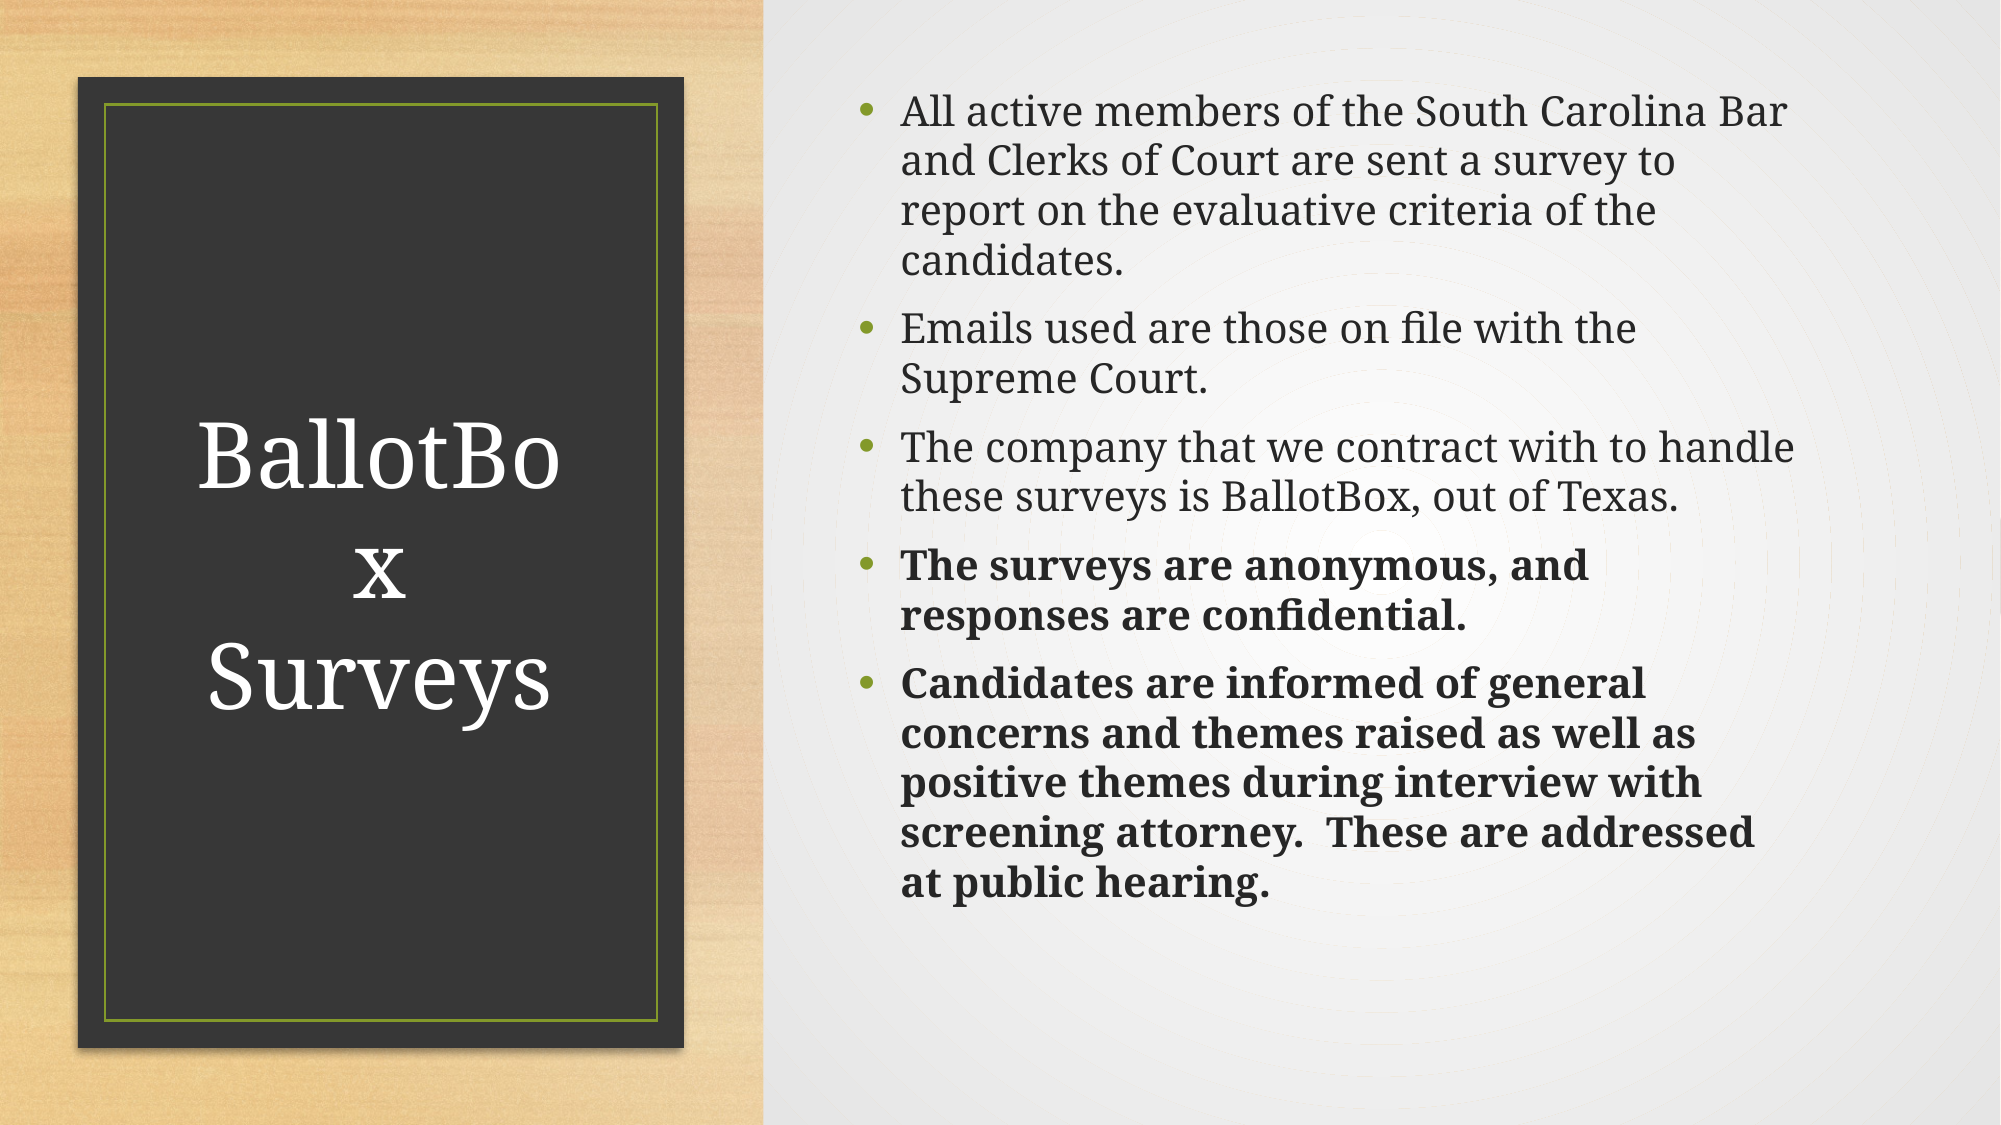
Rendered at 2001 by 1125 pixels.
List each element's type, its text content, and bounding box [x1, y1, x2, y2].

list All active members of the South Carolina Bar and Clerks of Court are sent a survey to report on the evaluative criteria of the candidates. Emails used are those on file with the Supreme Court. The company that we contract with to handle these surveys is BallotBox, out of Texas. The surveys are anonymous, and responses are confidential. Candidates are informed of general concerns and themes raised as well as positive themes during interview with screening attorney. These are addressed at public hearing. [843, 77, 1820, 964]
text_box [762, 0, 2000, 1125]
text_box [104, 103, 658, 1021]
text_box [77, 76, 685, 1049]
title BallotBox Surveys [156, 156, 605, 968]
text_box [0, 0, 762, 1125]
